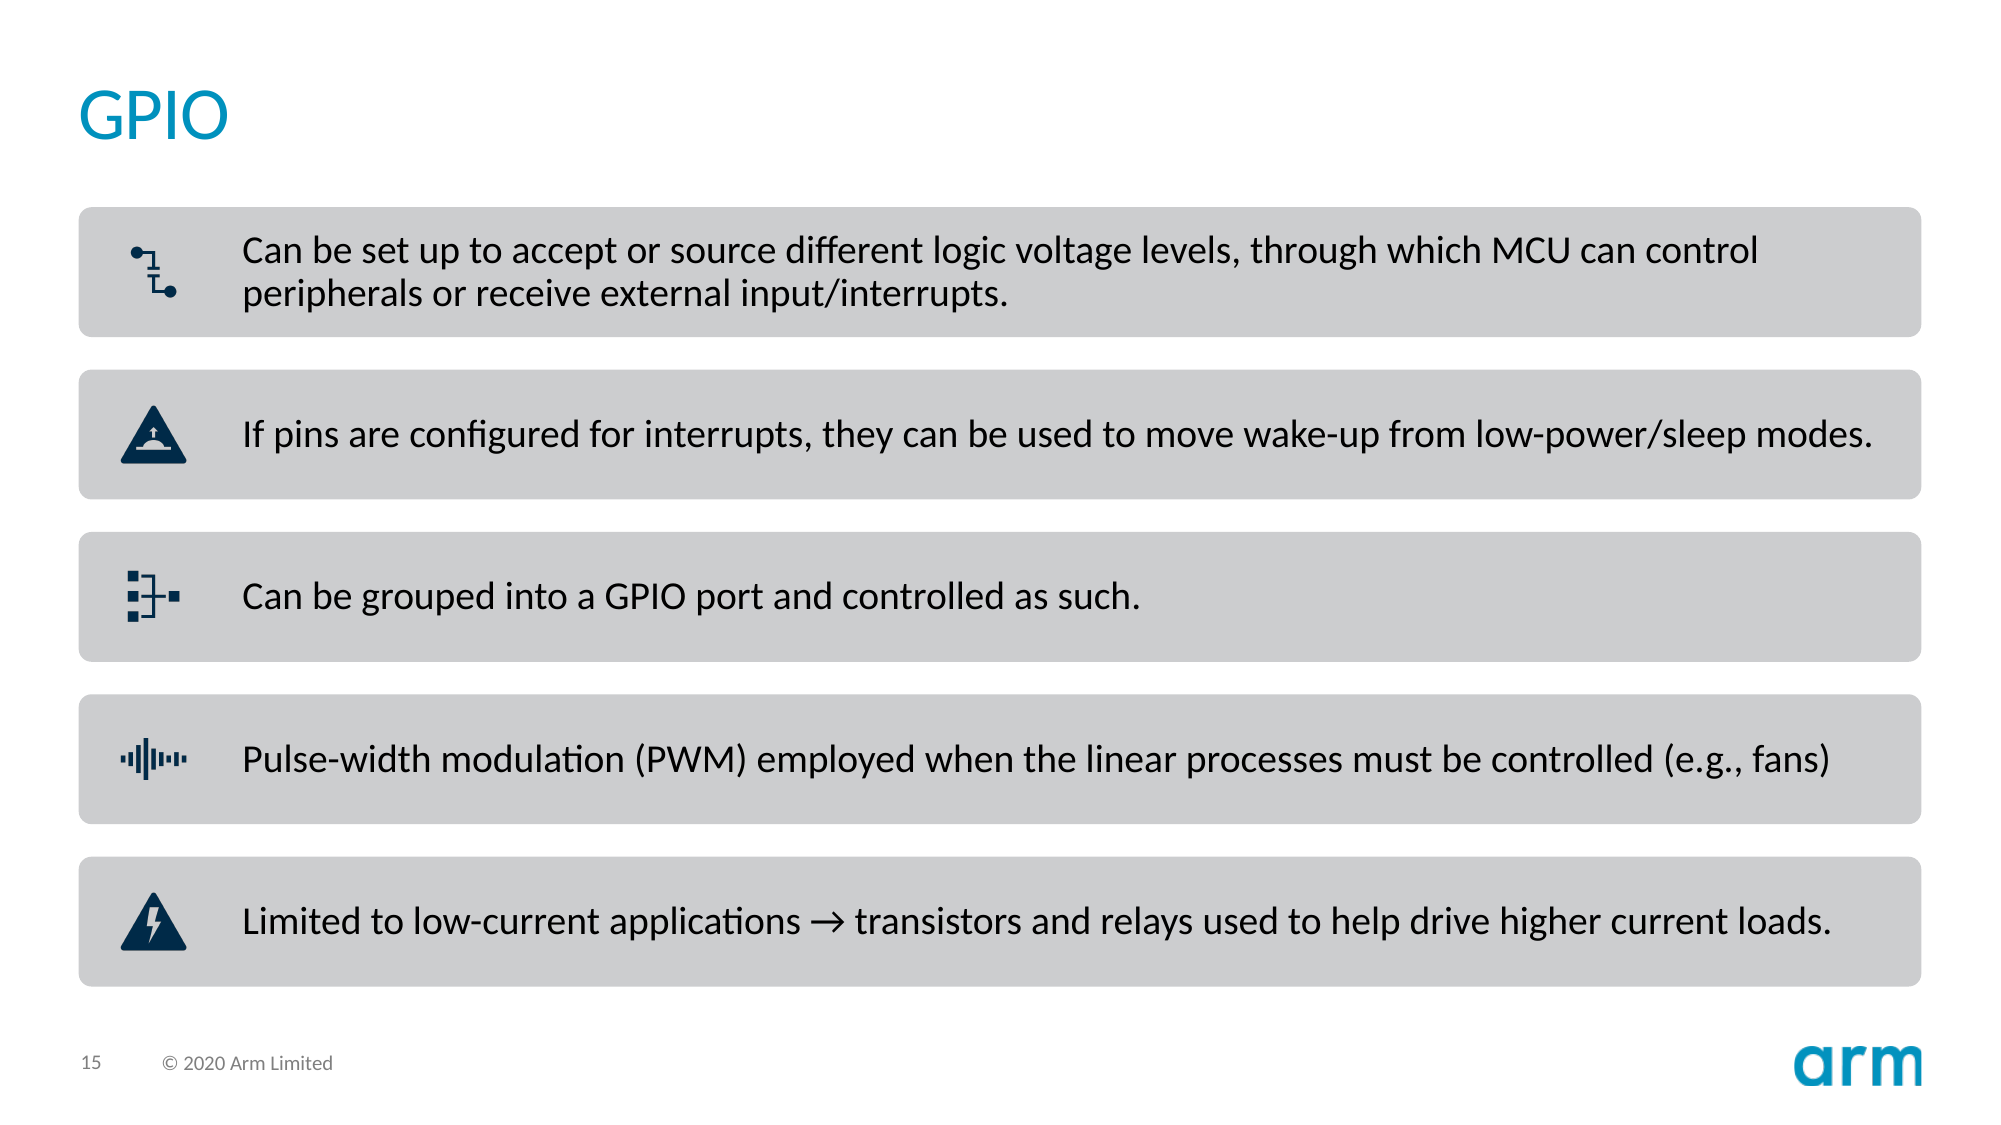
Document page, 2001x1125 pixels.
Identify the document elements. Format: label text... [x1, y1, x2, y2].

title GPIO [78, 78, 1922, 186]
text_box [78, 206, 1922, 988]
